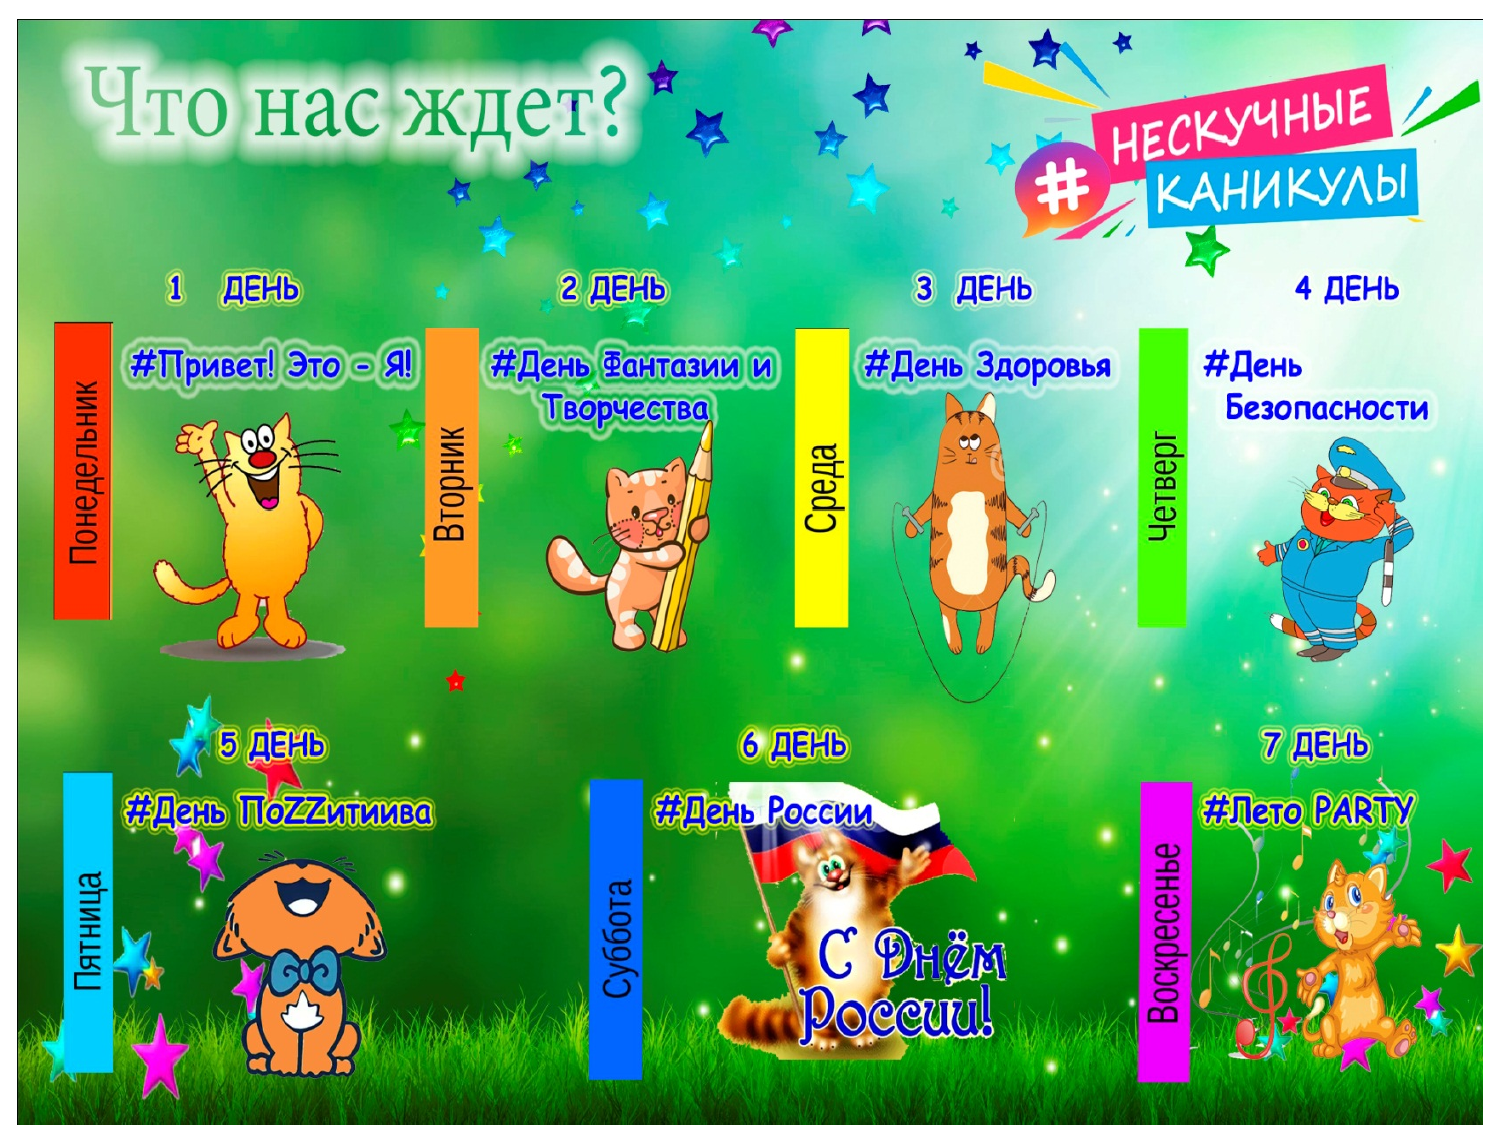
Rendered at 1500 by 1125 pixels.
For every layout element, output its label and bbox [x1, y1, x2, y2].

list [17, 18, 1483, 1125]
